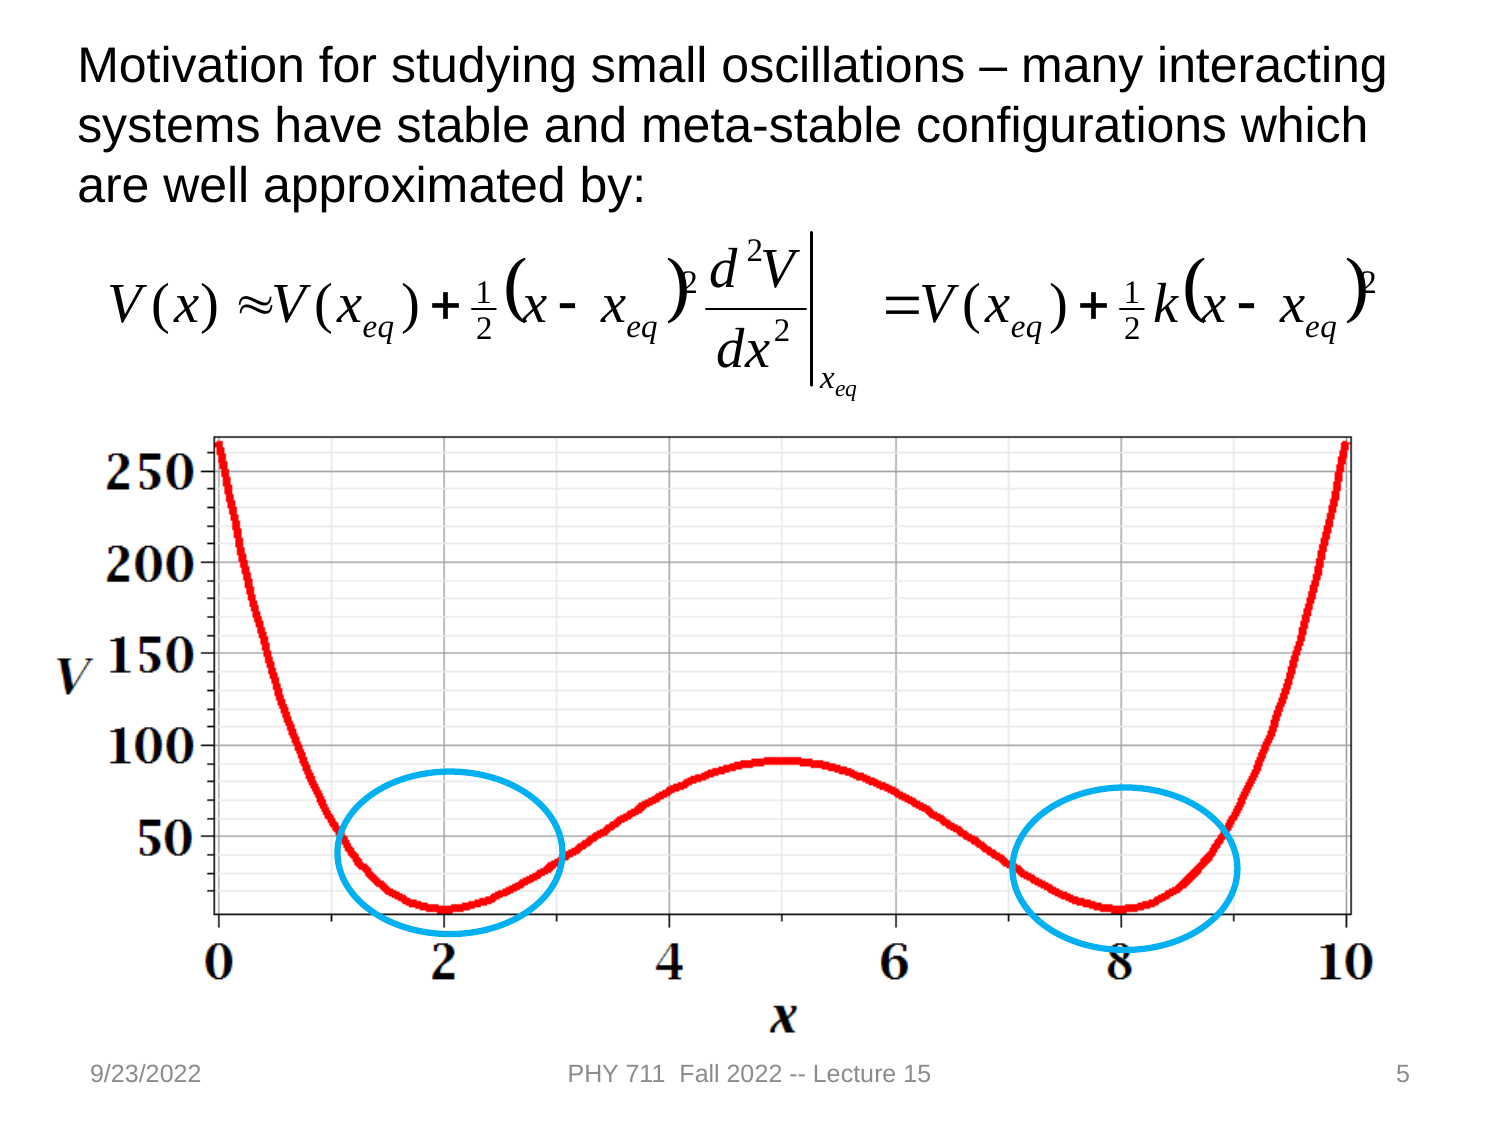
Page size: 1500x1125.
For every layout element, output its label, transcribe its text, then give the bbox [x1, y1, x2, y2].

picture [37, 424, 1385, 1051]
slide_number 5 [1074, 1042, 1425, 1103]
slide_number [75, 1059, 425, 1103]
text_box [104, 218, 1388, 413]
text_box Motivation for studying small oscillations – many interacting systems have stable and meta-stable configurations which are well approximated by: [62, 24, 1438, 220]
footer PHY 711 Fall 2022 -- Lecture 15 [512, 1059, 988, 1103]
